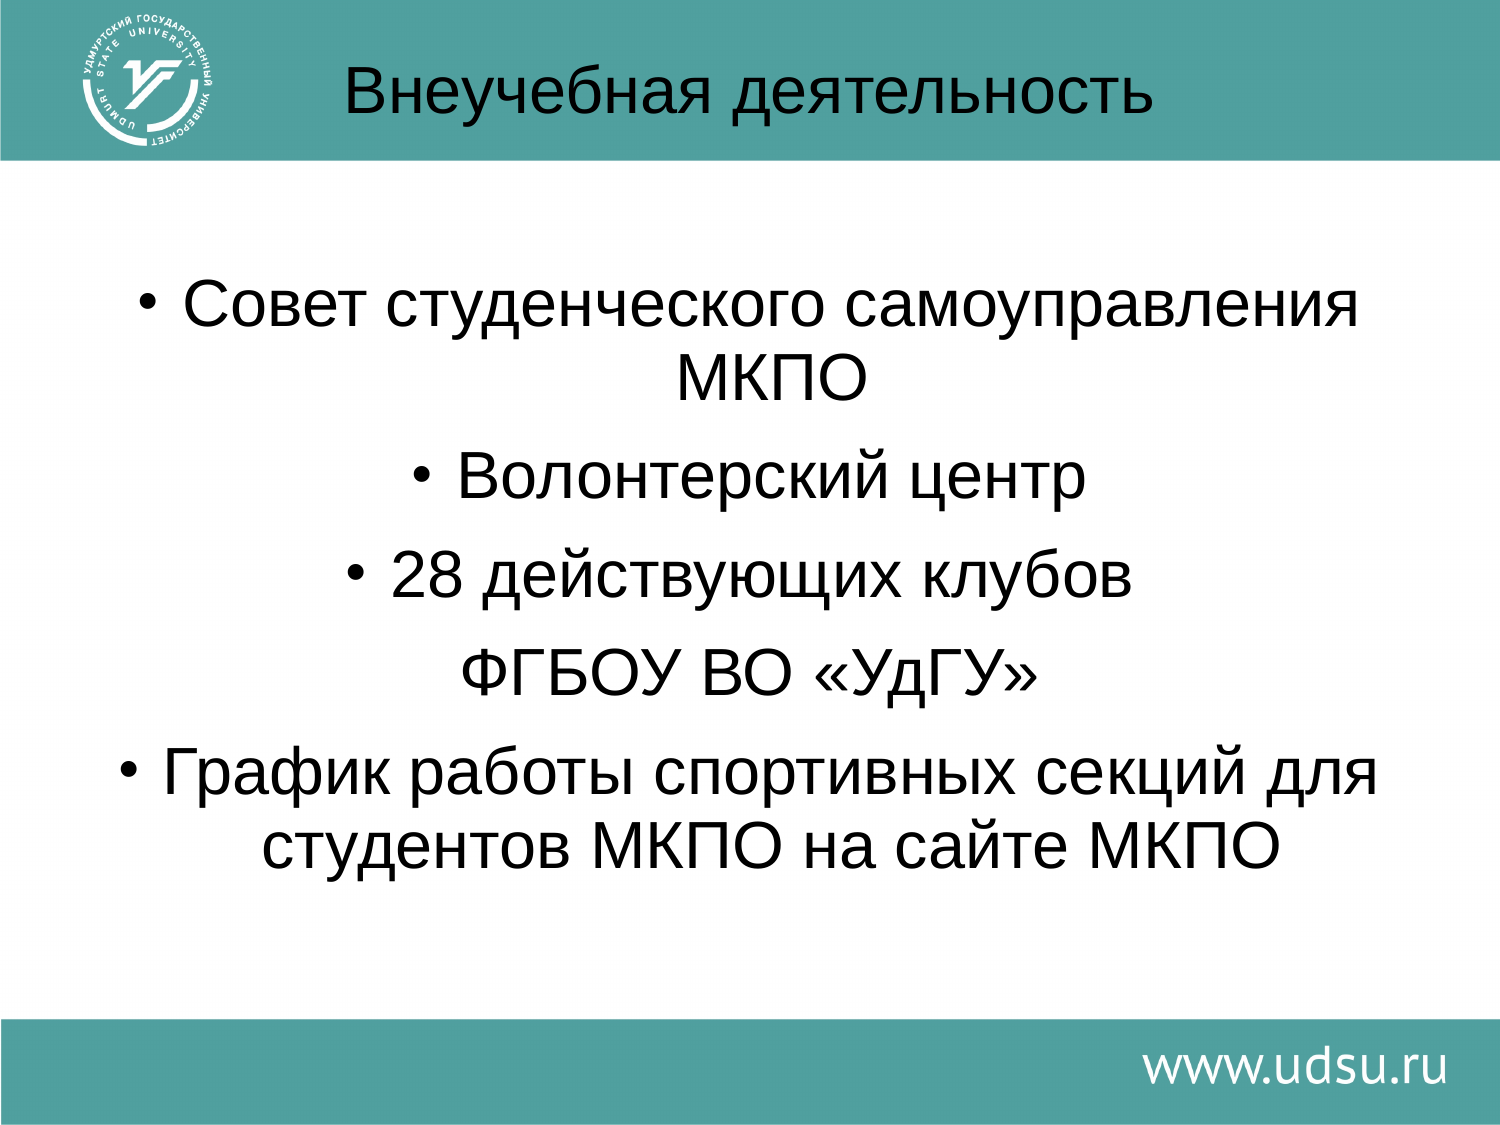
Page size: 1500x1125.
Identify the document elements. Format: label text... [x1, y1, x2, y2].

title Внеучебная деятельность [74, 44, 1425, 138]
picture [0, 0, 1500, 1125]
list Совет студенческого самоуправления МКПО Волонтерский центр 28 действующих клубов ФГБОУ ВО «УдГУ» График работы спортивных секций для студентов МКПО на сайте МКПО [74, 263, 1425, 1006]
